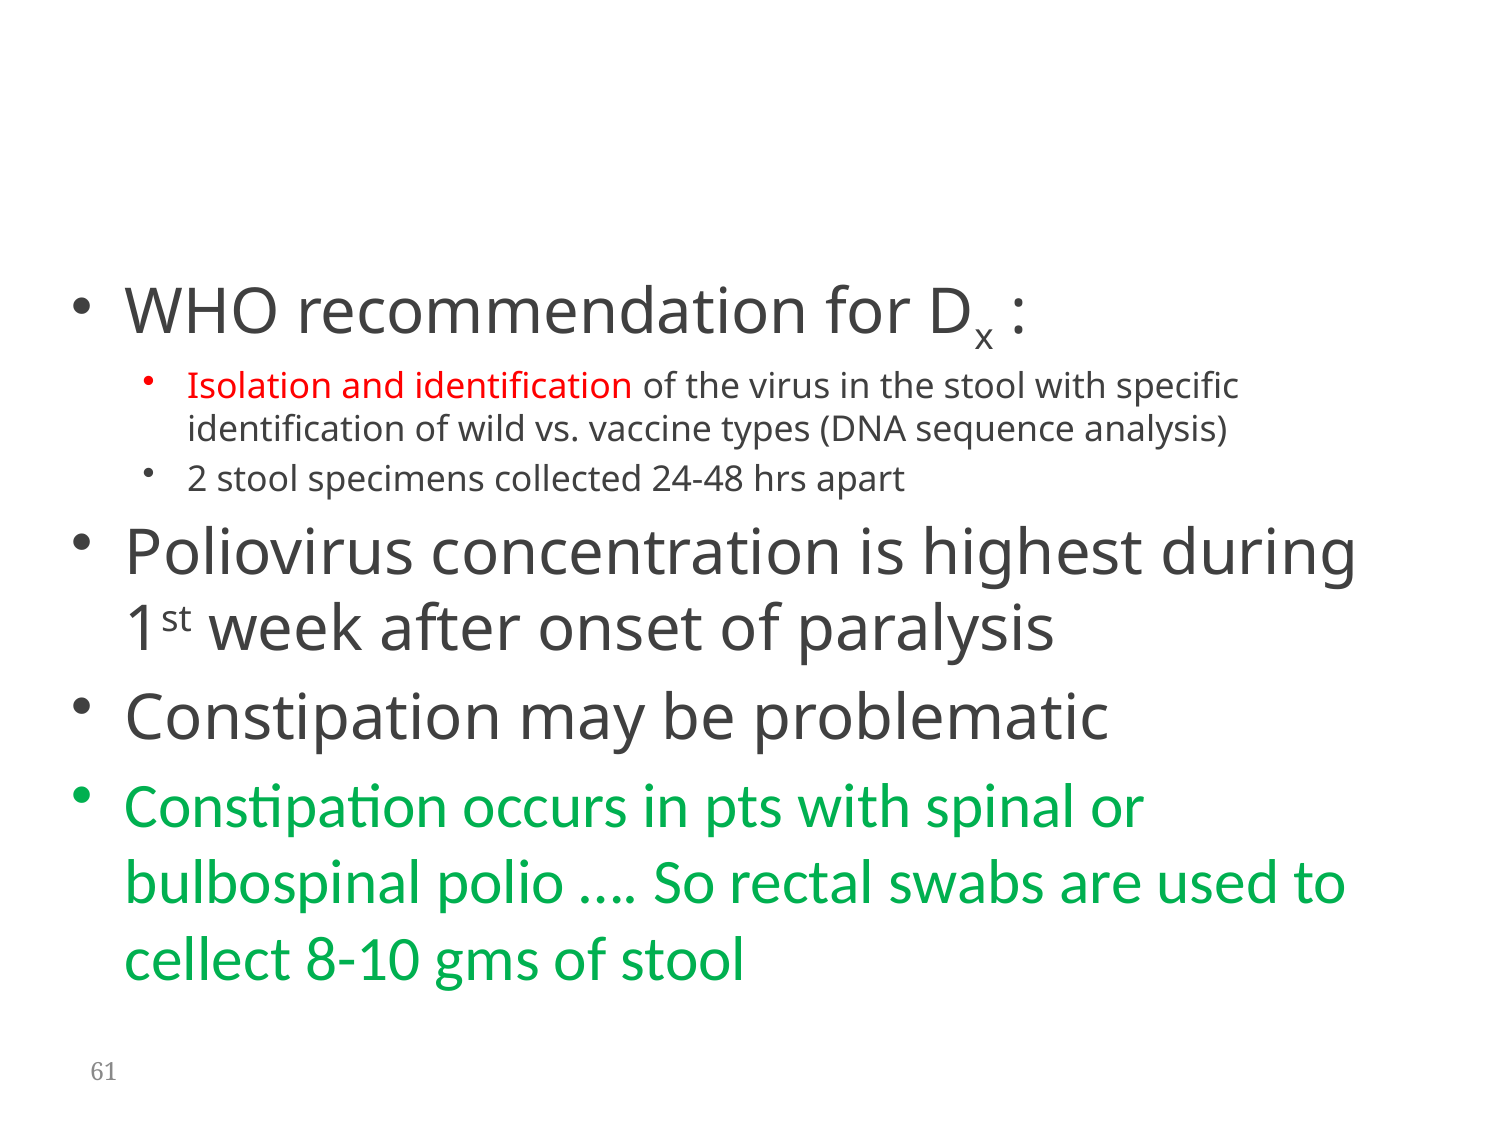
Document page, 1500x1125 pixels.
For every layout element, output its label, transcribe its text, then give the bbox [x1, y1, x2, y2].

list WHO recommendation for Dx : Isolation and identification of the virus in the stool with specific identification of wild vs. vaccine types (DNA sequence analysis) 2 stool specimens collected 24-48 hrs apart Poliovirus concentration is highest during 1st week after onset of paralysis Constipation may be problematic Constipation occurs in pts with spinal or bulbospinal polio …. So rectal swabs are used to cellect 8-10 gms of stool [56, 262, 1407, 1005]
slide_number 61 [75, 1042, 425, 1103]
